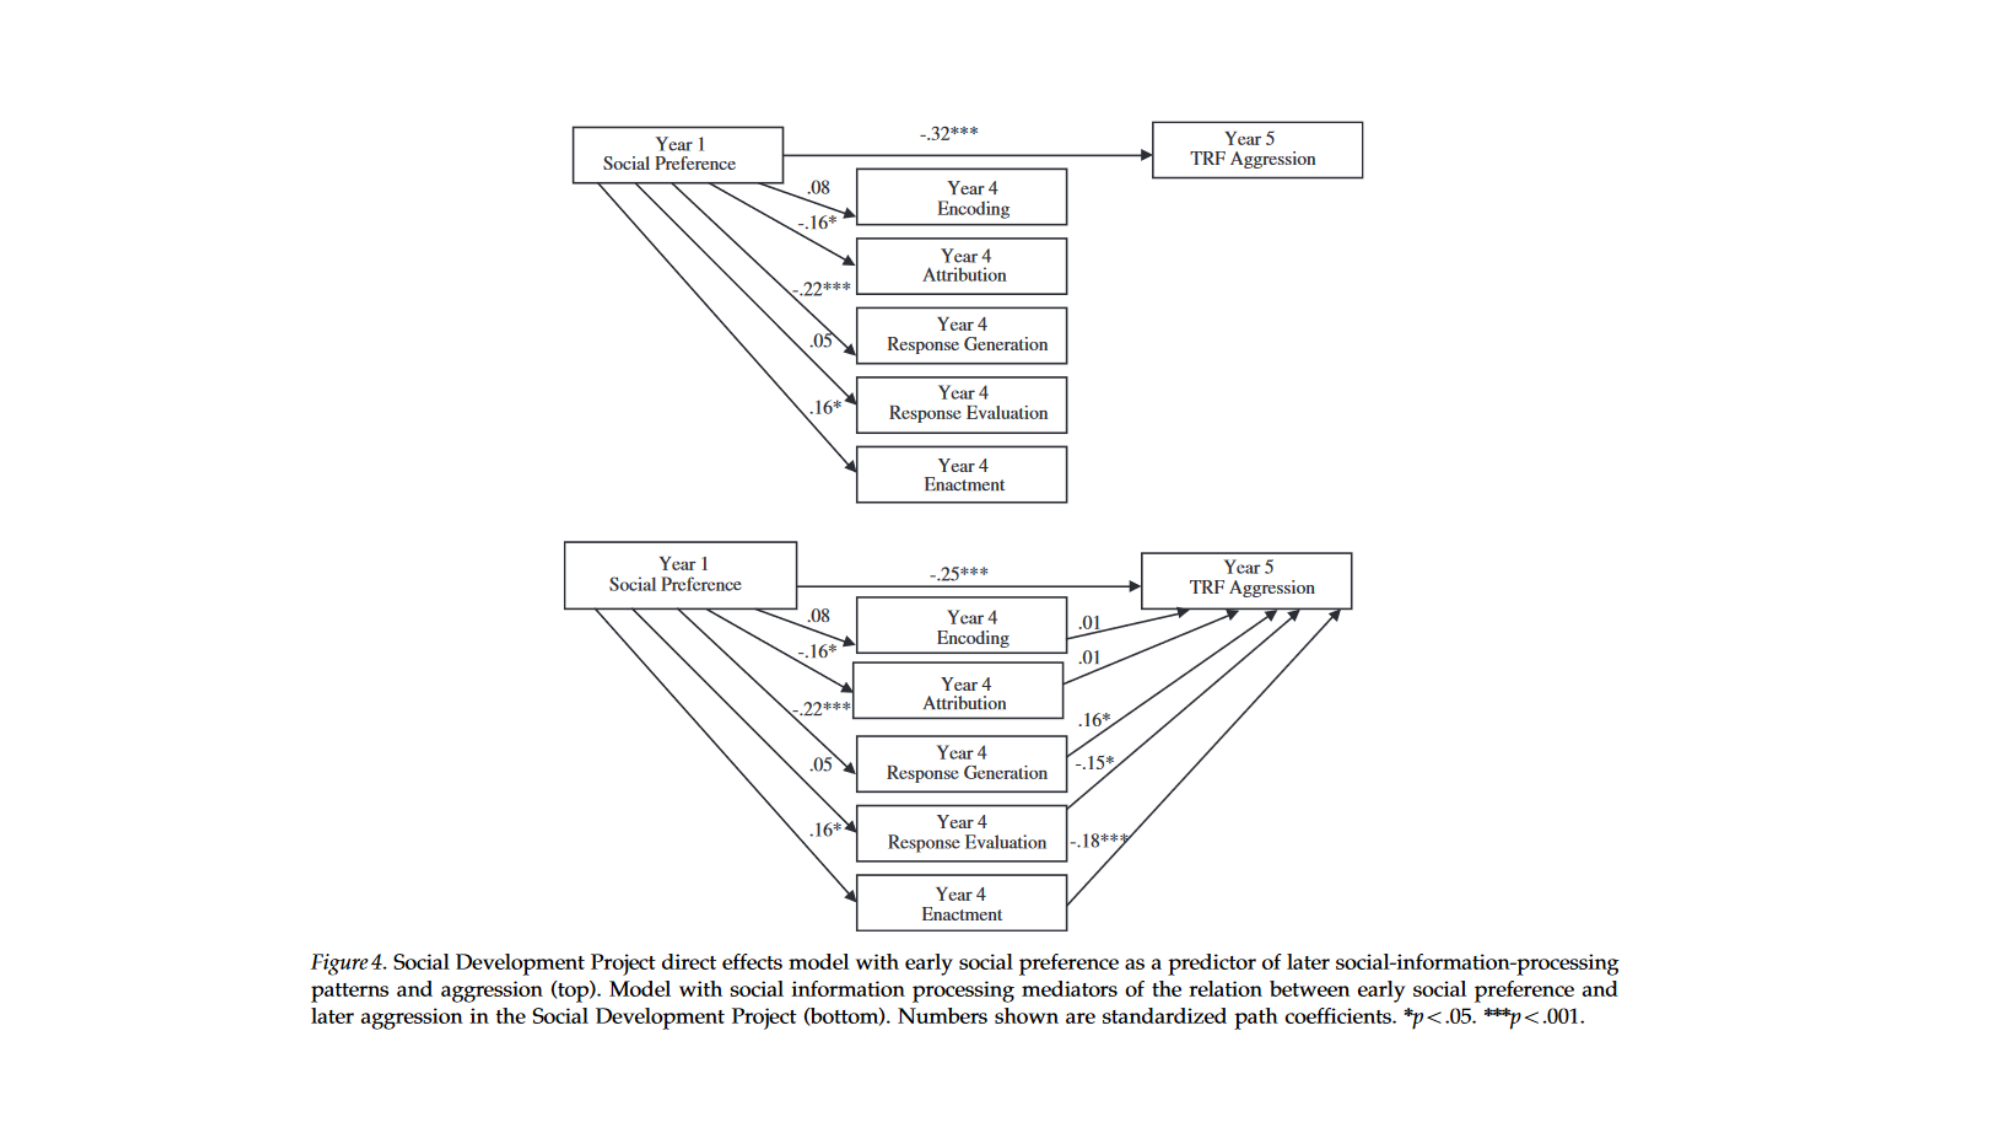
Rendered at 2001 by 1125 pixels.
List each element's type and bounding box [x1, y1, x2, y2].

list [267, 106, 1670, 1041]
